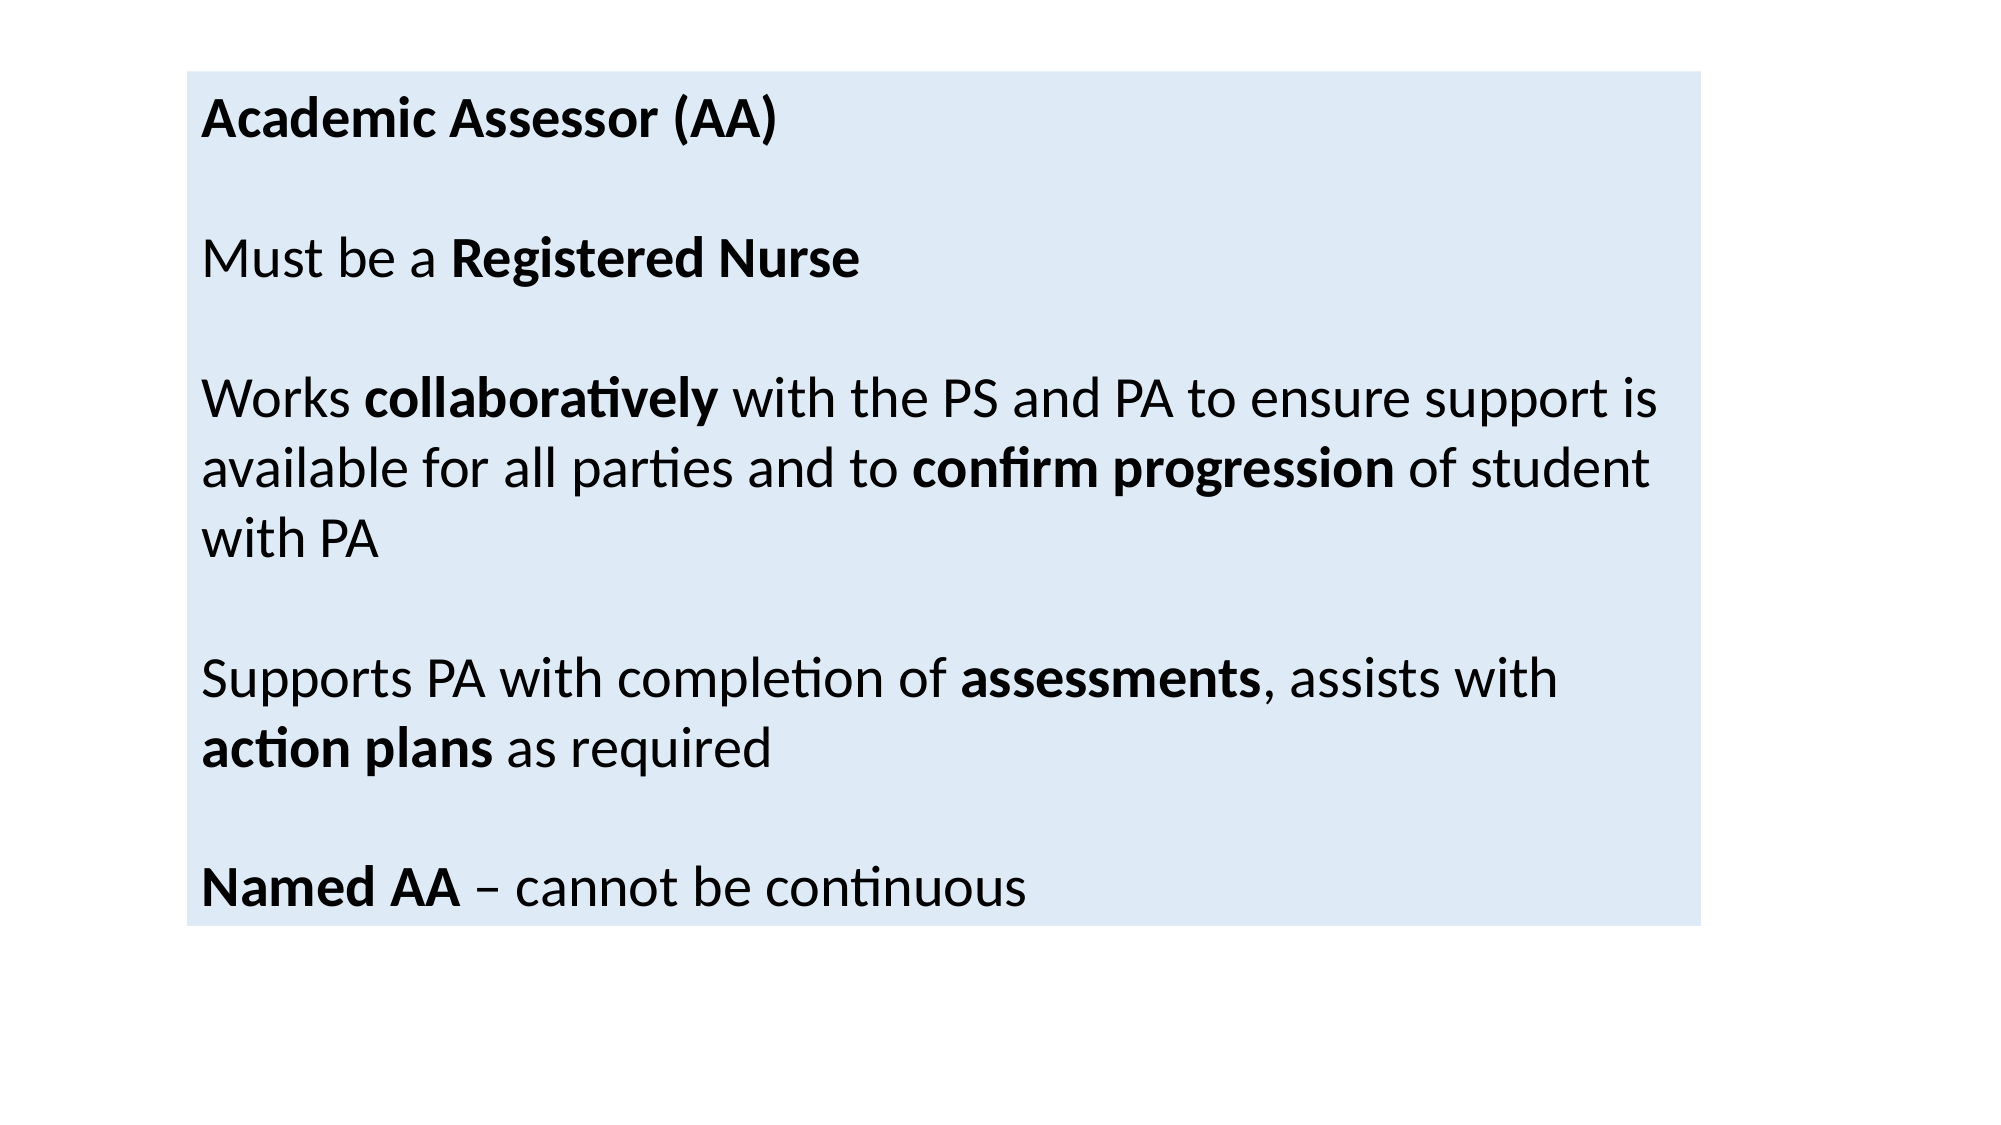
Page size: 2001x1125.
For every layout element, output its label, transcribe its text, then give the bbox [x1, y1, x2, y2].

text_box Academic Assessor (AA) Must be a Registered Nurse Works collaboratively with the PS and PA to ensure support is available for all parties and to confirm progression of student with PA Supports PA with completion of assessments, assists with action plans as required Named AA – cannot be continuous [187, 71, 1701, 926]
